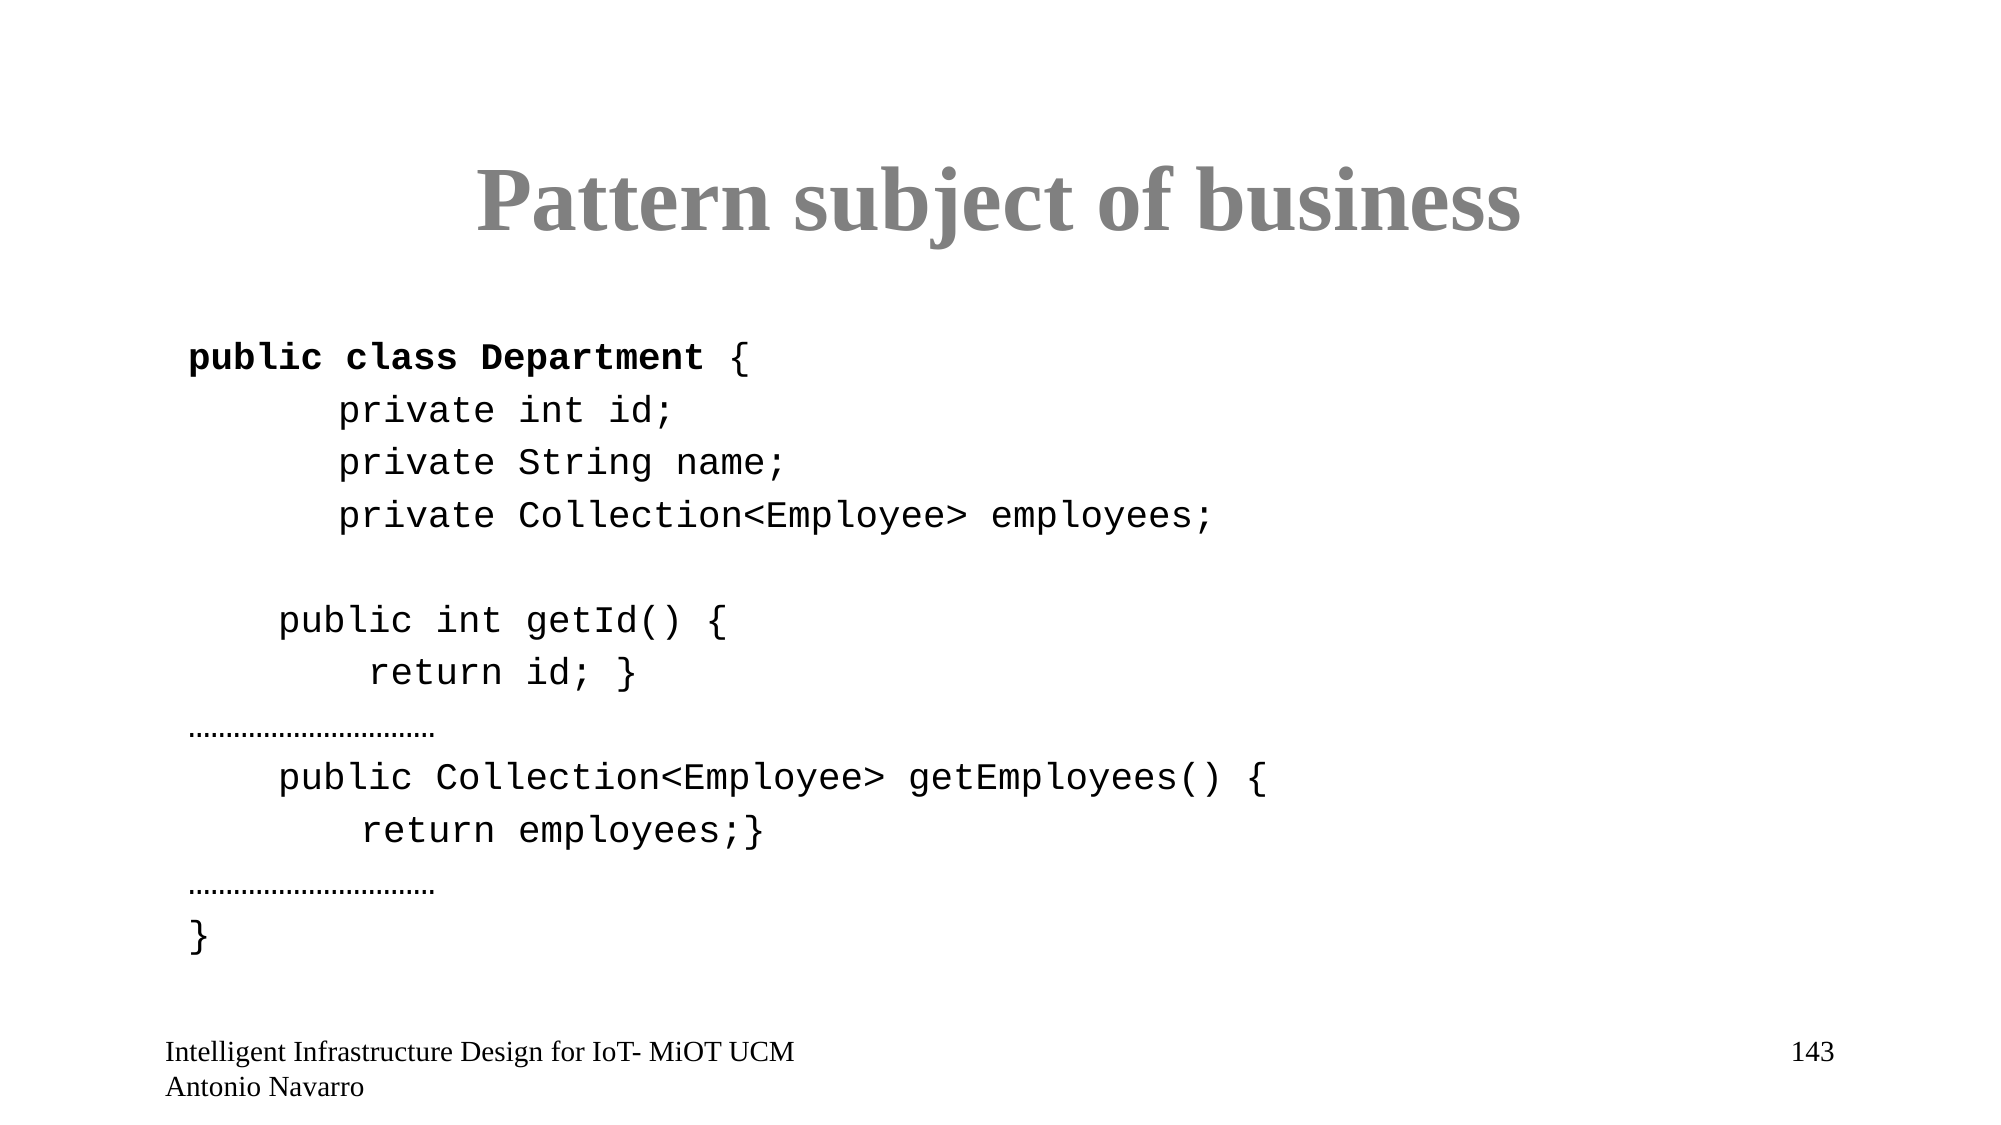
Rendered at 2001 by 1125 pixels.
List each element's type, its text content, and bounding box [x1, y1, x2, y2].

title Pattern subject of business [150, 99, 1850, 288]
slide_number 142 [1433, 1024, 1851, 1101]
list public class Department { private int id; private String name; private Collection<Employee> employees; public int getId() { return id; } …………………………… public Collection<Employee> getEmployees() { return employees;} …………………………… } [173, 324, 1701, 1000]
footer Intelligent Infrastructure Design for IoT- MiOT UCM Antonio Navarro [149, 1024, 863, 1101]
